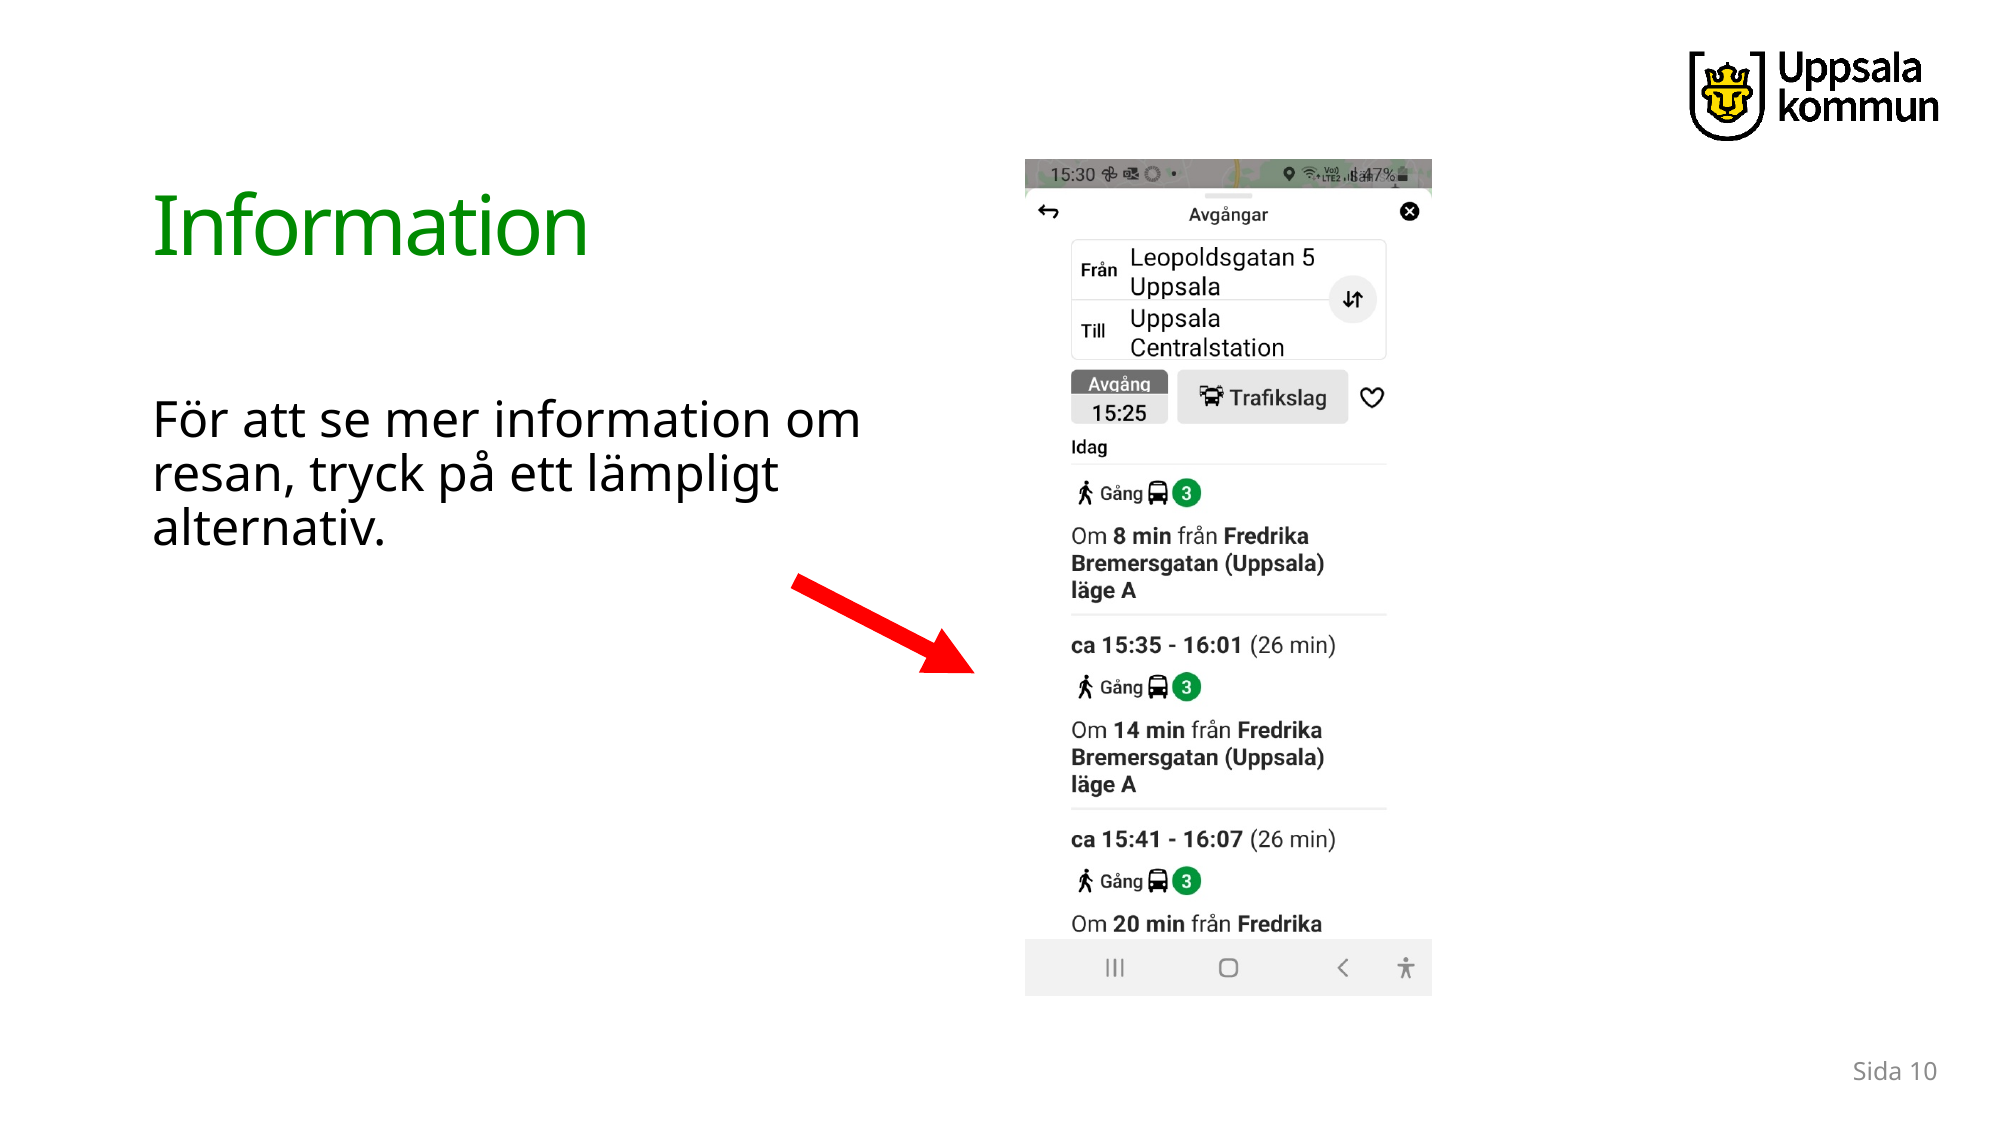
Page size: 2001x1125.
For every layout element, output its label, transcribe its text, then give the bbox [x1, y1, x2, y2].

slide_number Sida 10 [1502, 1042, 1953, 1103]
list För att se mer information om resan, tryck på ett lämpligt alternativ. [137, 386, 883, 960]
picture [1024, 159, 1433, 996]
title Information [137, 159, 883, 282]
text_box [794, 580, 975, 674]
picture [1674, 36, 1953, 156]
